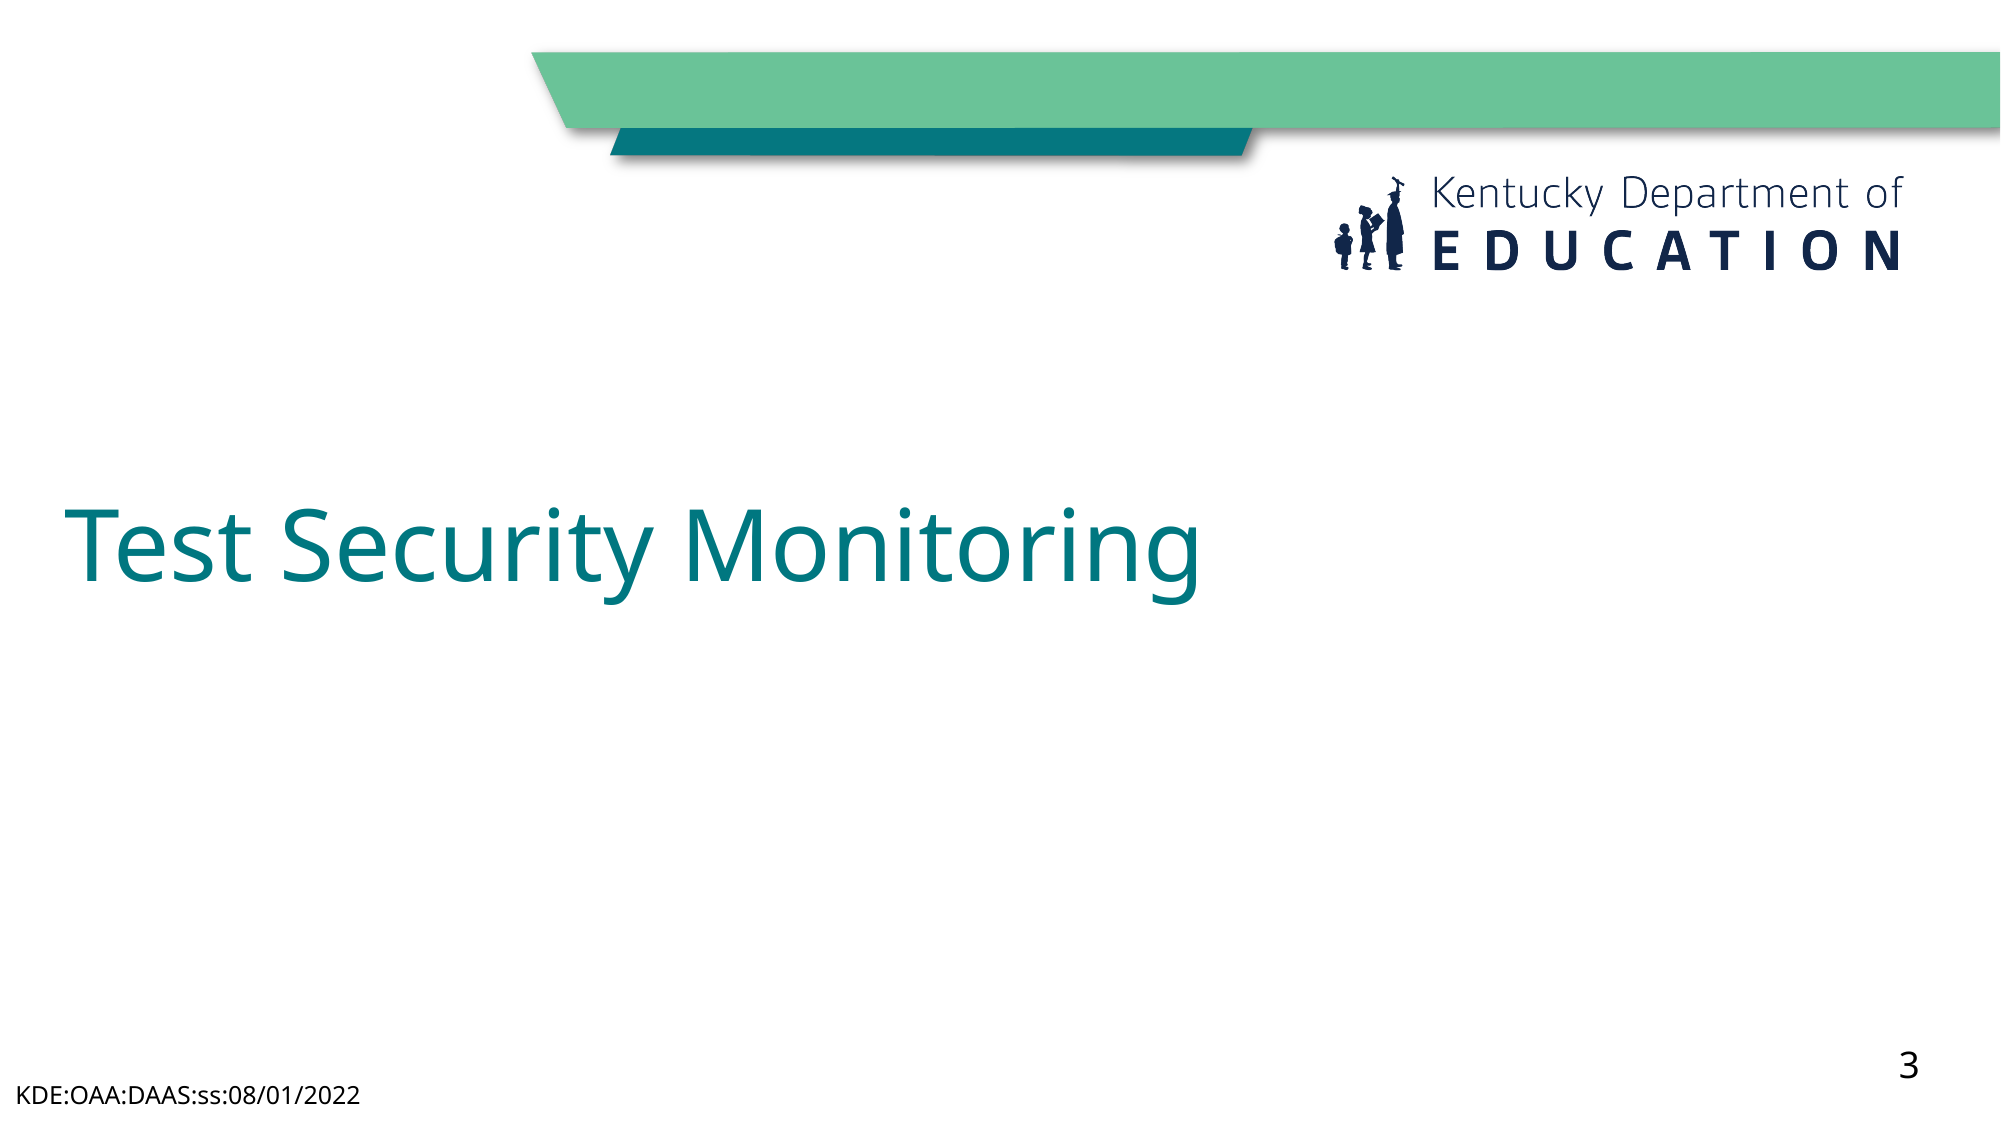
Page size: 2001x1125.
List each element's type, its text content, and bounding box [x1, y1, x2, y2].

slide_number 3 [1884, 1035, 1965, 1096]
picture [0, 0, 2001, 1125]
footer KDE:OAA:DAAS:ss:08/01/2022 [0, 1065, 377, 1125]
title Test Security Monitoring [49, 280, 1862, 611]
